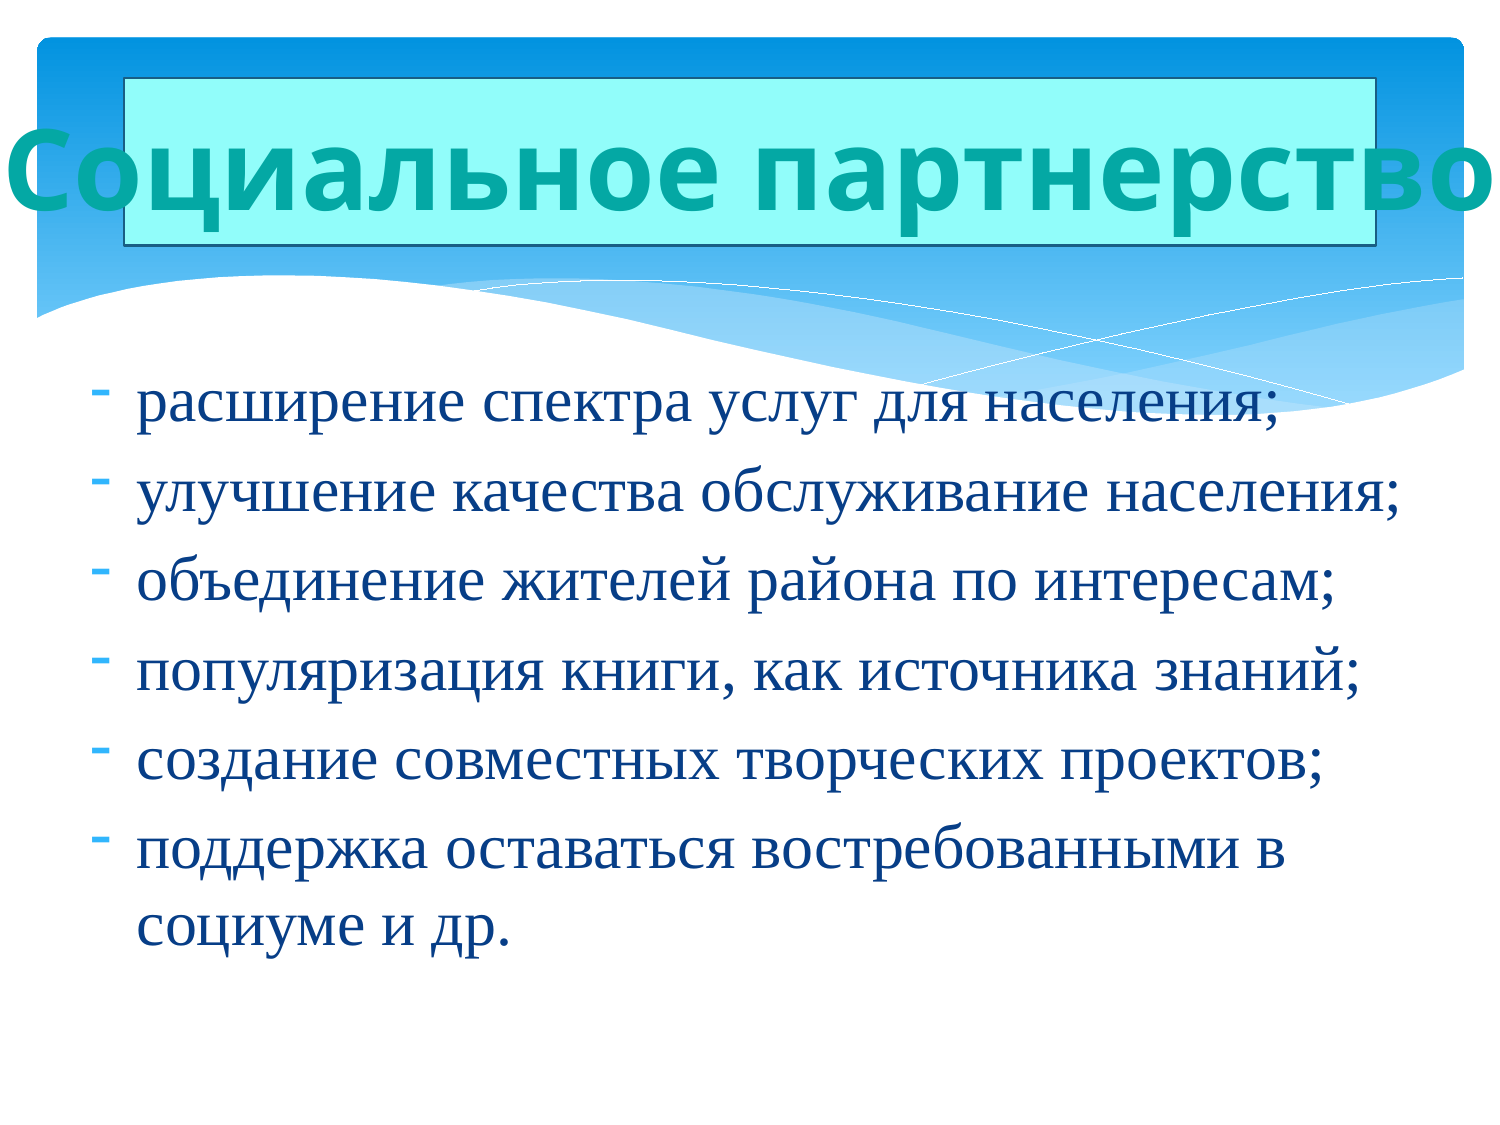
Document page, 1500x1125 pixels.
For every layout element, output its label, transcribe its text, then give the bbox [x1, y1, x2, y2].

text_box Социальное партнерство [0, 44, 1500, 286]
list расширение спектра услуг для населения; улучшение качества обслуживание населения; объединение жителей района по интересам; популяризация книги, как источника знаний; создание совместных творческих проектов; поддержка оставаться востребованными в социуме и др. [75, 349, 1425, 1093]
